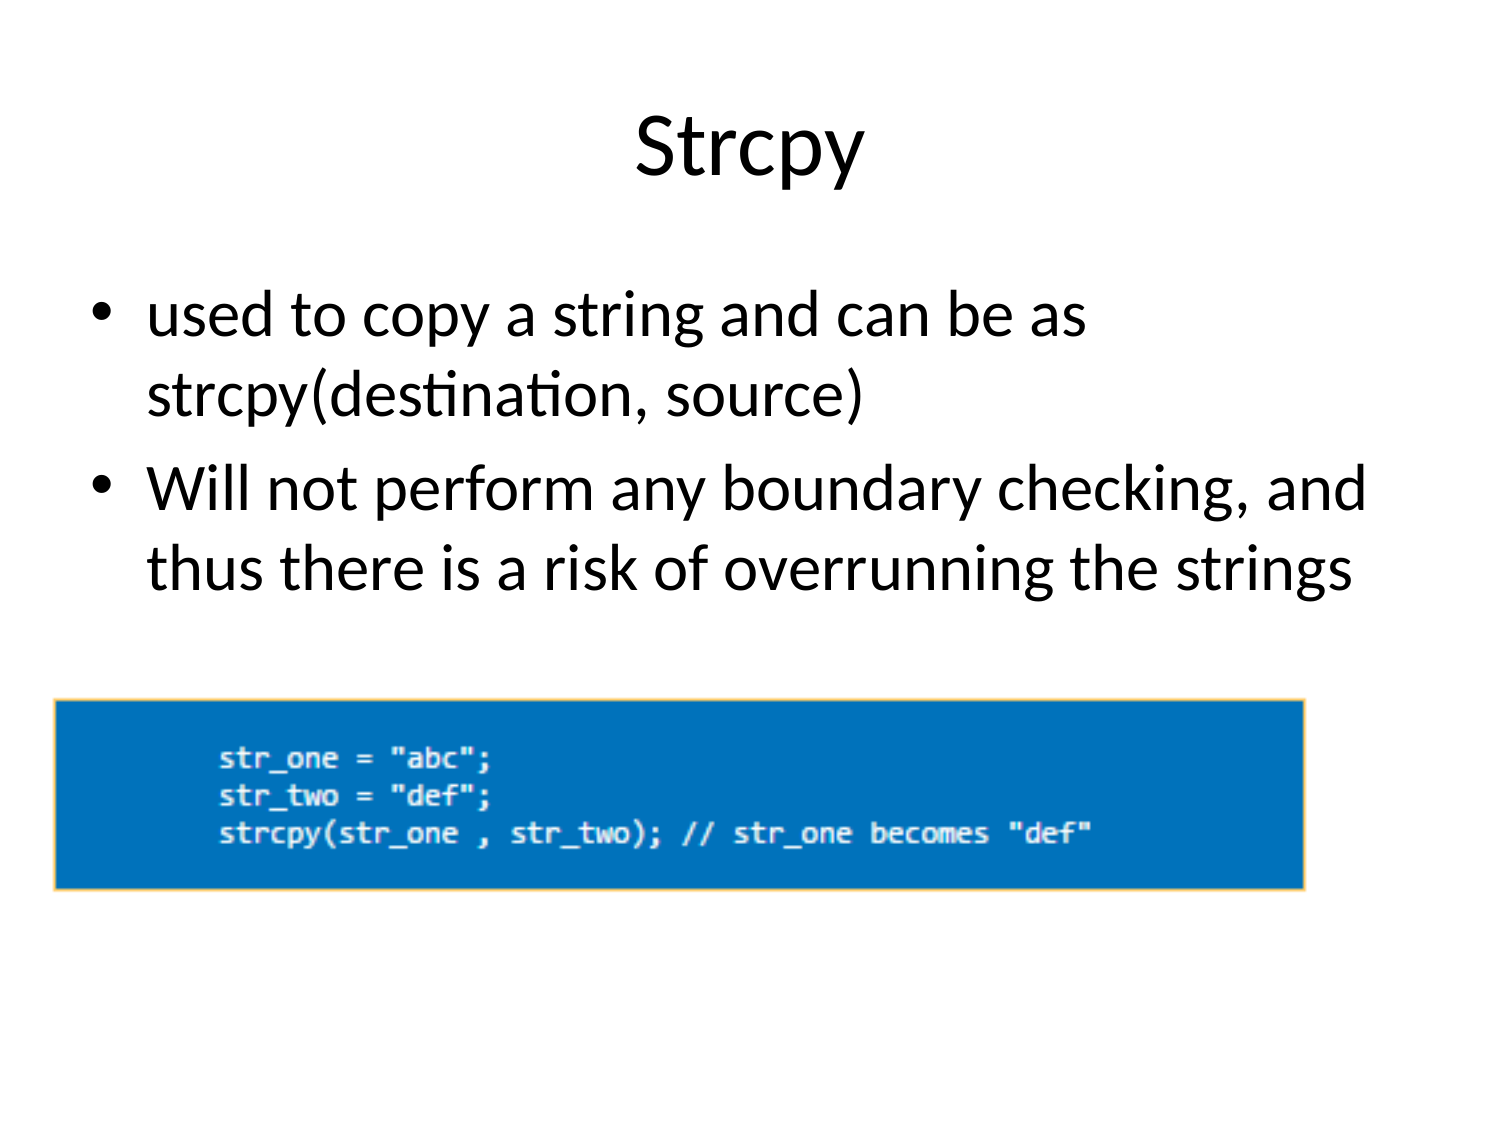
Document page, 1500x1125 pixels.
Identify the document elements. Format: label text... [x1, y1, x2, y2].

picture [46, 667, 1361, 903]
title Strcpy [75, 45, 1425, 233]
list used to copy a string and can be as strcpy(destination, source) Will not perform any boundary checking, and thus there is a risk of overrunning the strings [75, 262, 1425, 645]
